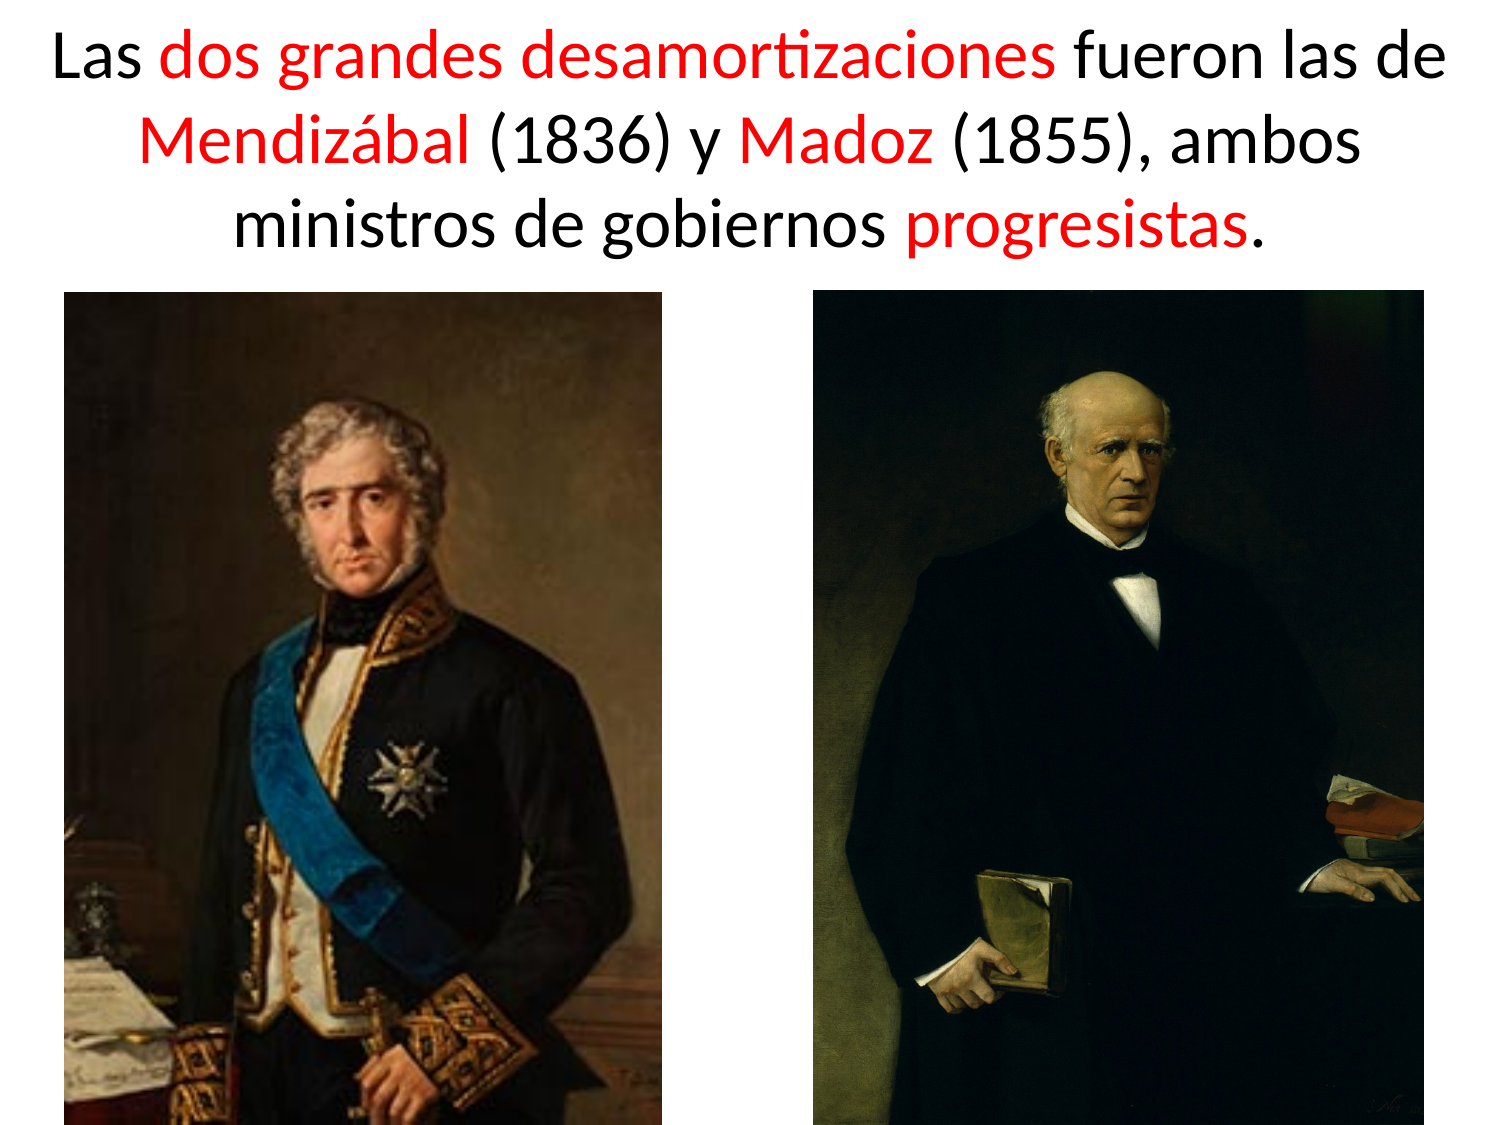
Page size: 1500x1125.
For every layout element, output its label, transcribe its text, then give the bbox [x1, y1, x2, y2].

picture [64, 292, 662, 1125]
text_box Las dos grandes desamortizaciones fueron las de Mendizábal (1836) y Madoz (1855), ambos ministros de gobiernos progresistas. [0, 0, 1500, 270]
picture [813, 290, 1424, 1125]
